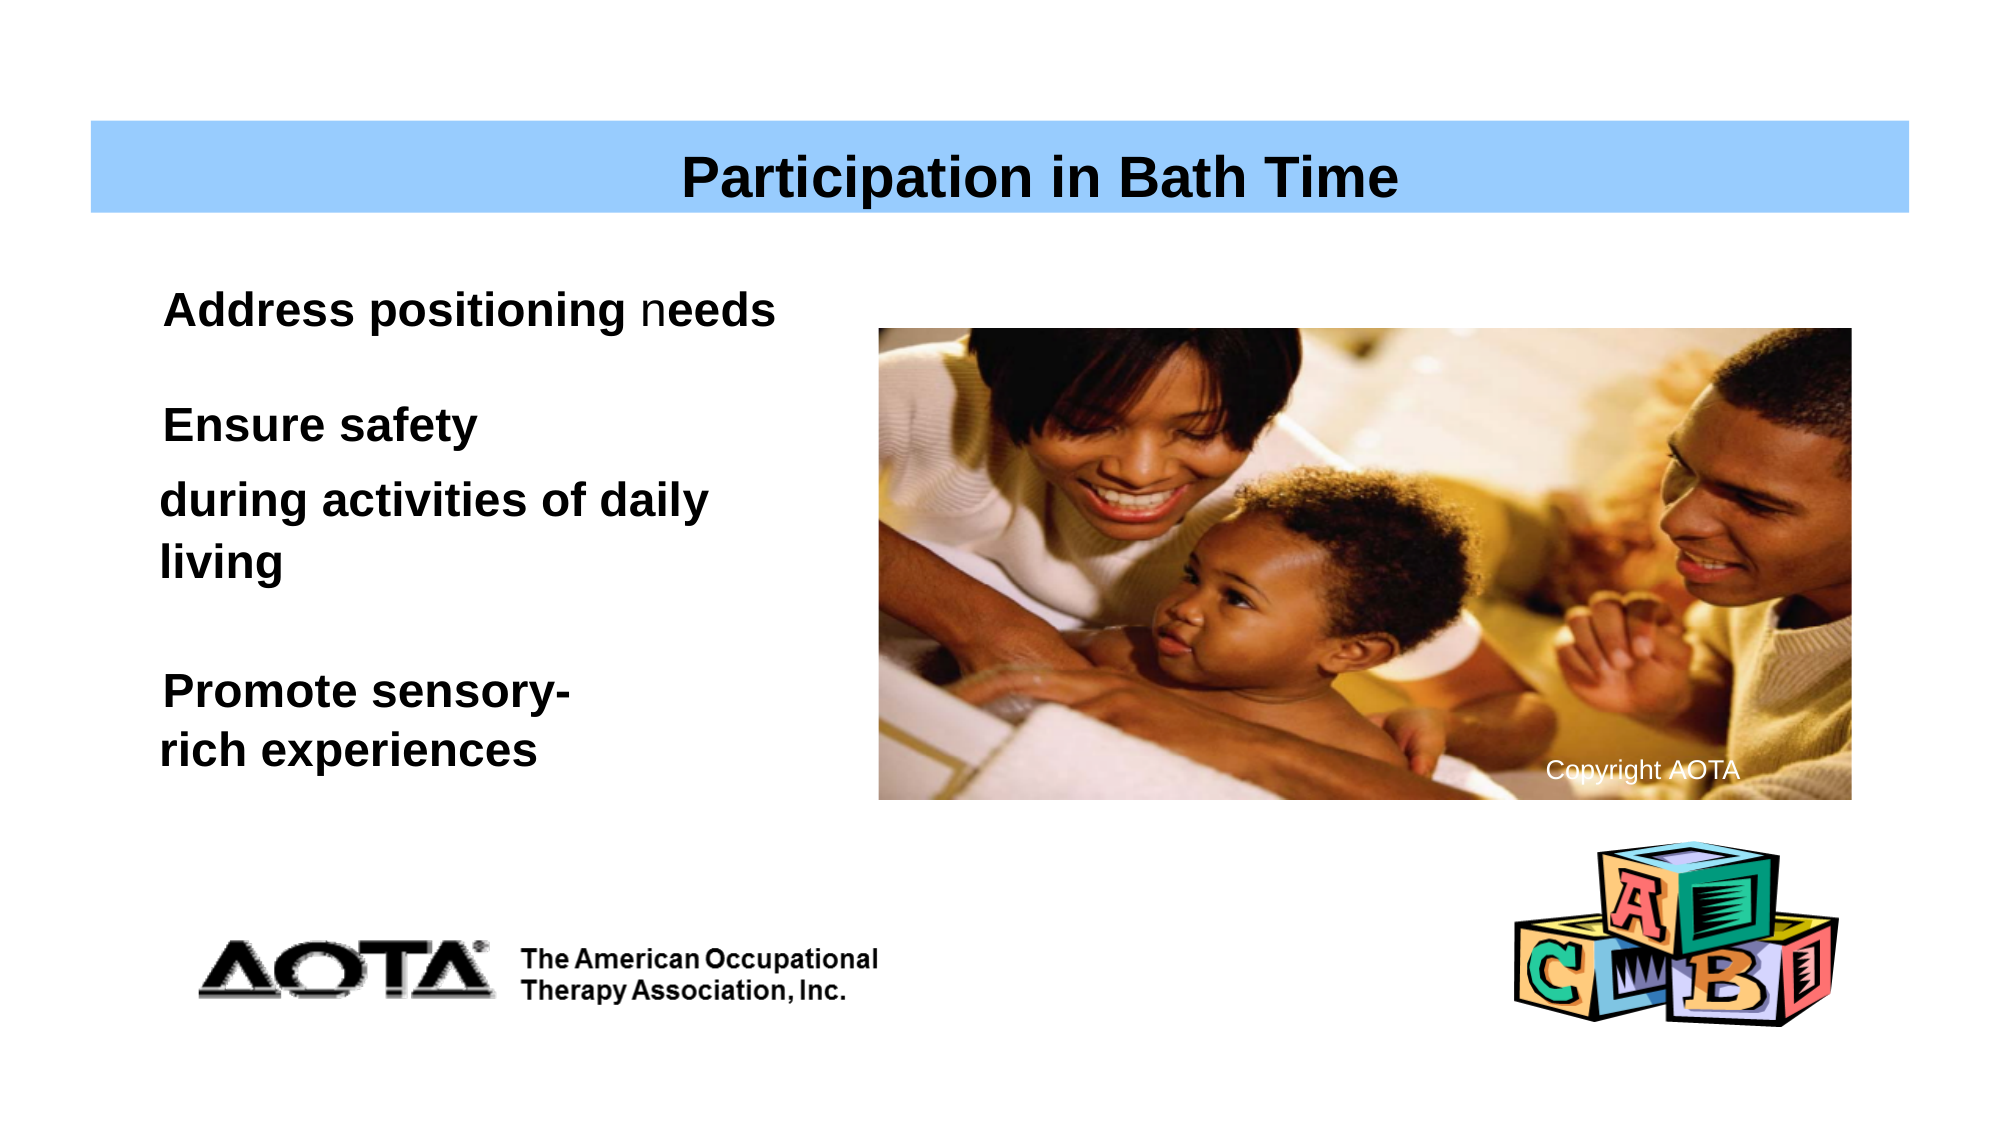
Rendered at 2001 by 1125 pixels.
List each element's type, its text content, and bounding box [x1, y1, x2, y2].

text_box Participation in Bath Time [0, 141, 1798, 209]
picture [1514, 841, 1839, 1027]
text_box Address positioning needs Ensure safety during activities of daily living Promote sensory- rich experiences [157, 284, 813, 400]
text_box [878, 328, 1852, 800]
picture [194, 934, 995, 1023]
